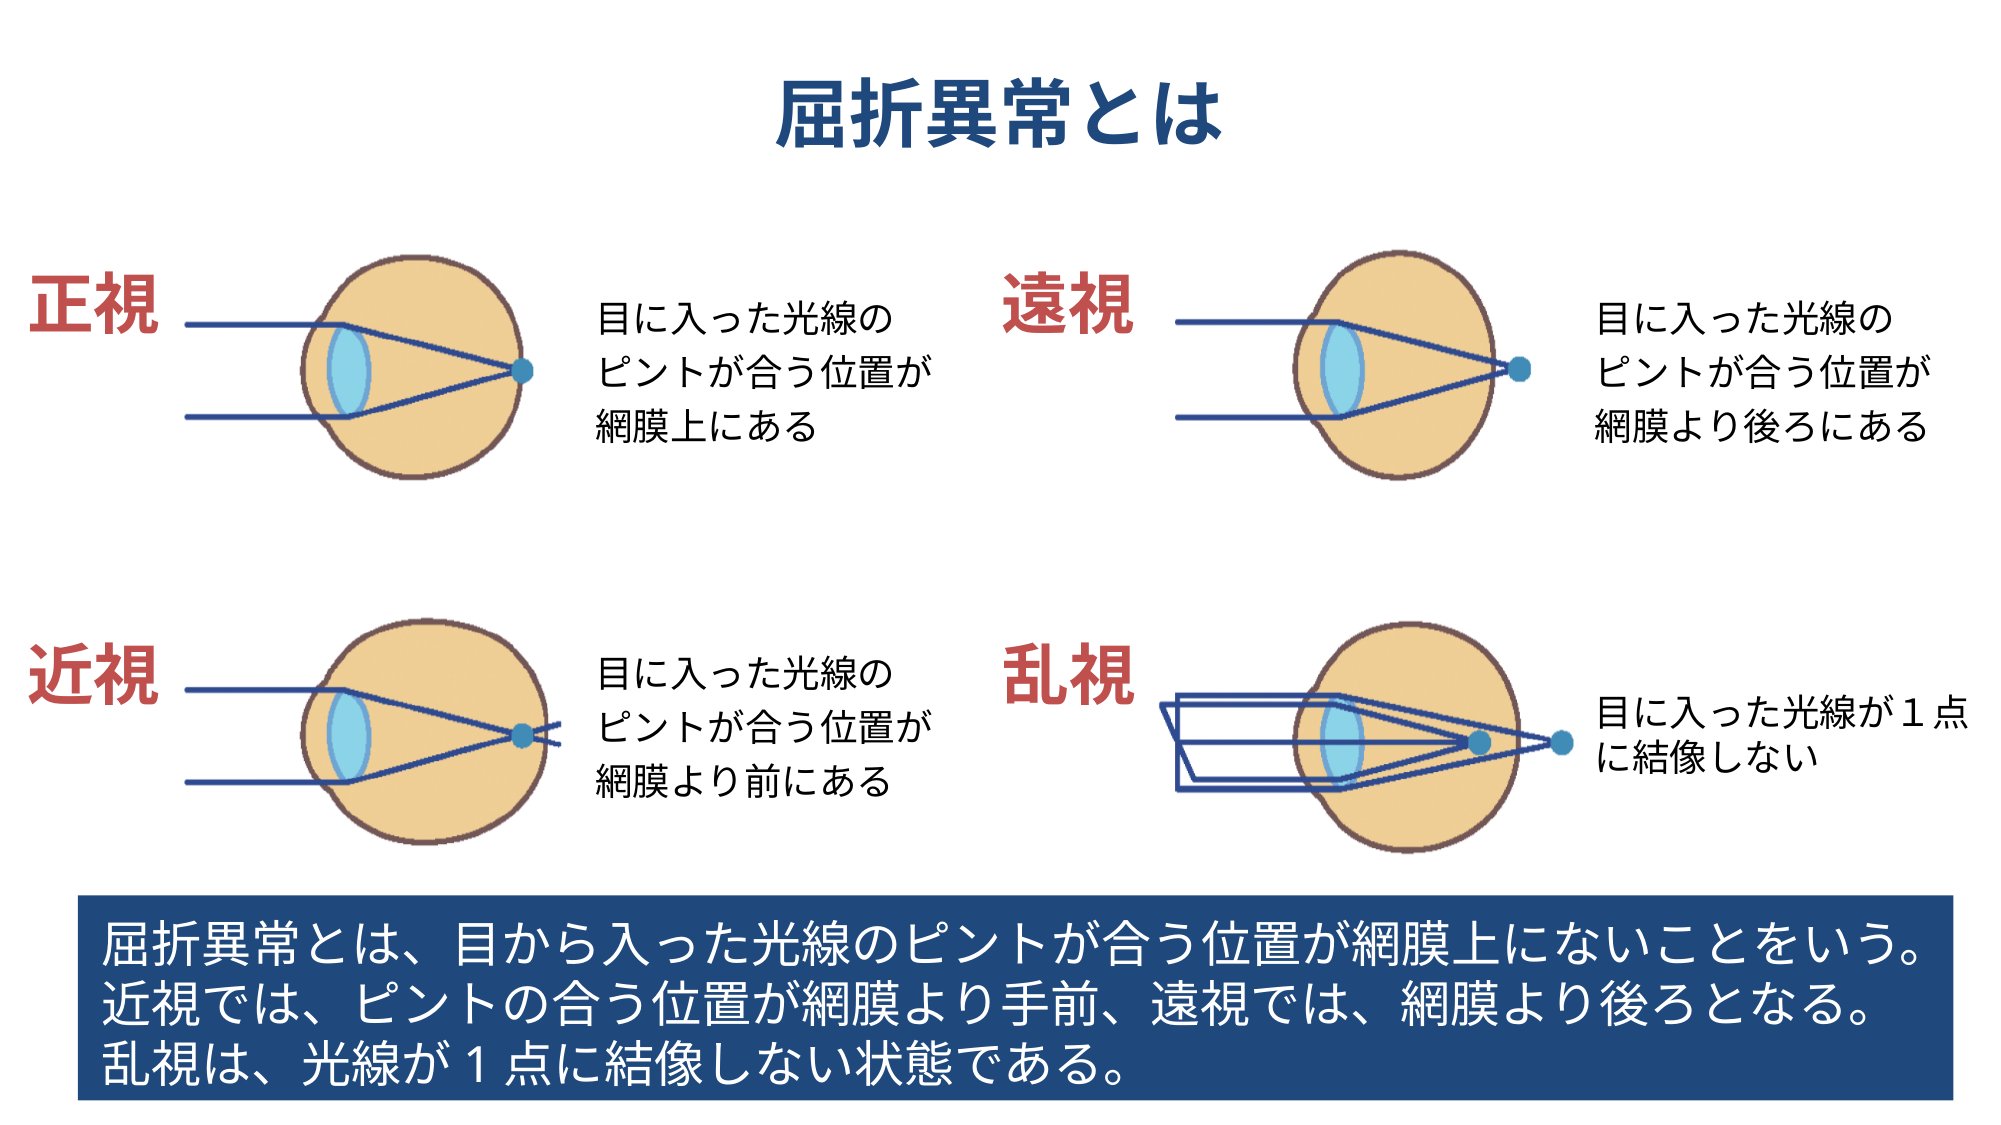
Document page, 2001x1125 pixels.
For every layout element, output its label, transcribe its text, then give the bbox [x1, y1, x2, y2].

text_box 遠視 [985, 254, 1146, 350]
text_box 目に入った光線が１点に結像しない [1607, 681, 1986, 787]
text_box 乱視 [986, 625, 1146, 721]
text_box 正視 [11, 254, 142, 350]
picture [147, 216, 616, 884]
text_box 目に入った光線の ピントが合う位置が 網膜上にある [620, 278, 954, 456]
text_box 屈折異常とは [286, 58, 1714, 164]
text_box 屈折異常とは、目から入った光線のピントが合う位置が網膜上にないことをいう。 近視では、ピントの合う位置が網膜より手前、遠視では、網膜より後ろとなる。 乱視は、光線が1点に結像しない状態である。 [77, 895, 1954, 1101]
text_box 目に入った光線の ピントが合う位置が 網膜より後ろにある [1607, 278, 1954, 456]
text_box 目に入った光線の ピントが合う位置が 網膜より前にある [620, 633, 954, 810]
text_box 近視 [11, 625, 142, 721]
picture [1152, 215, 1602, 897]
